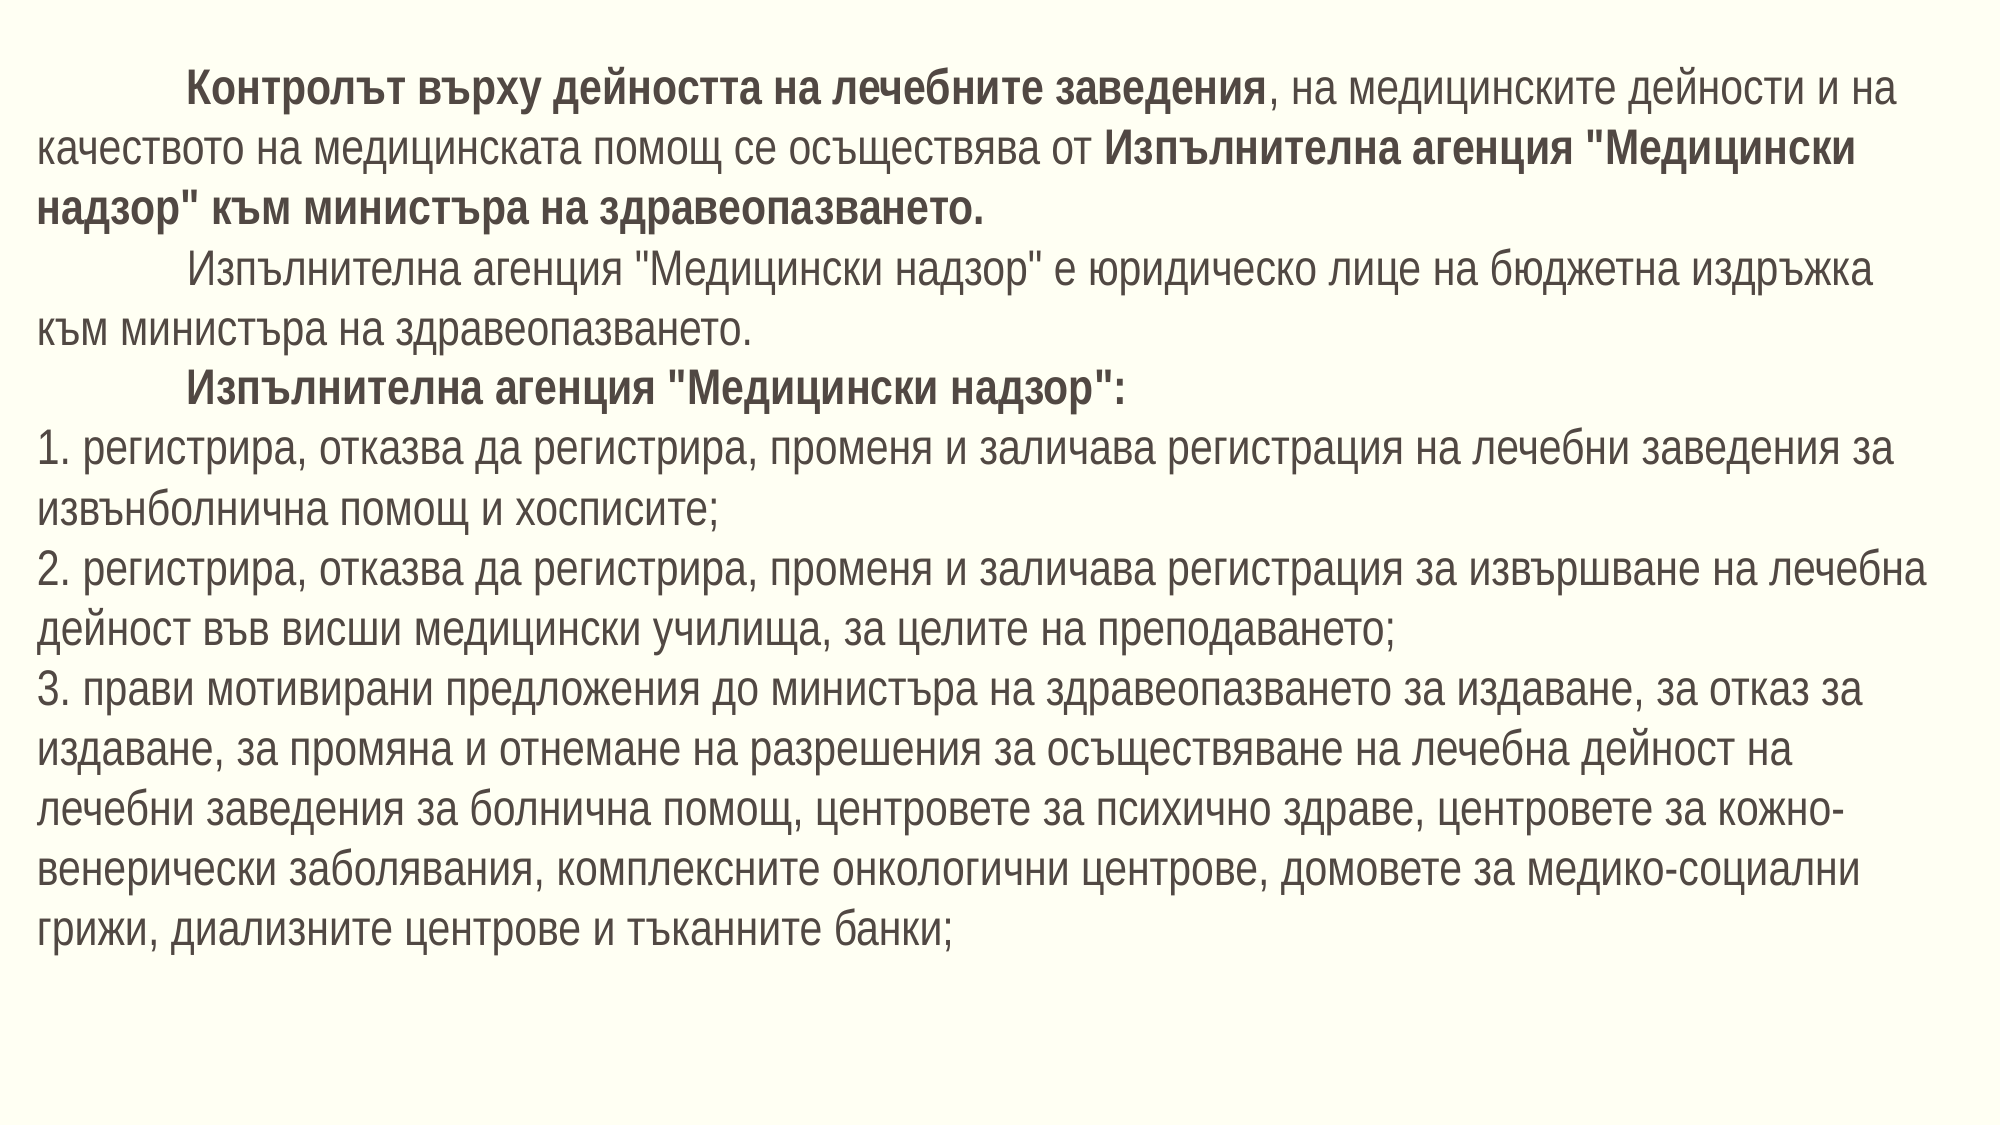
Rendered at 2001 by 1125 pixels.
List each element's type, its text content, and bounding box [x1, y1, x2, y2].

text_box Контролът върху дейността на лечебните заведения, на медицинските дейности и на качеството на медицинската помощ се осъществява от Изпълнителна агенция "Медицински надзор" към министъра на здравеопазването. Изпълнителна агенция "Медицински надзор" е юридическо лице на бюджетна издръжка към министъра на здравеопазването. Изпълнителна агенция "Медицински надзор": 1. регистрира, отказва да регистрира, променя и заличава регистрация на лечебни заведения за извънболнична помощ и хосписите; 2. регистрира, отказва да регистрира, променя и заличава регистрация за извършване на лечебна дейност във висши медицински училища, за целите на преподаването; 3. прави мотивирани предложения до министъра на здравеопазването за издаване, за отказ за издаване, за промяна и отнемане на разрешения за осъществяване на лечебна дейност на лечебни заведения за болнична помощ, центровете за психично здраве, центровете за кожно-венерически заболявания, комплексните онкологични центрове, домовете за медико-социални грижи, диализните центрове и тъканните банки; [22, 47, 1972, 963]
